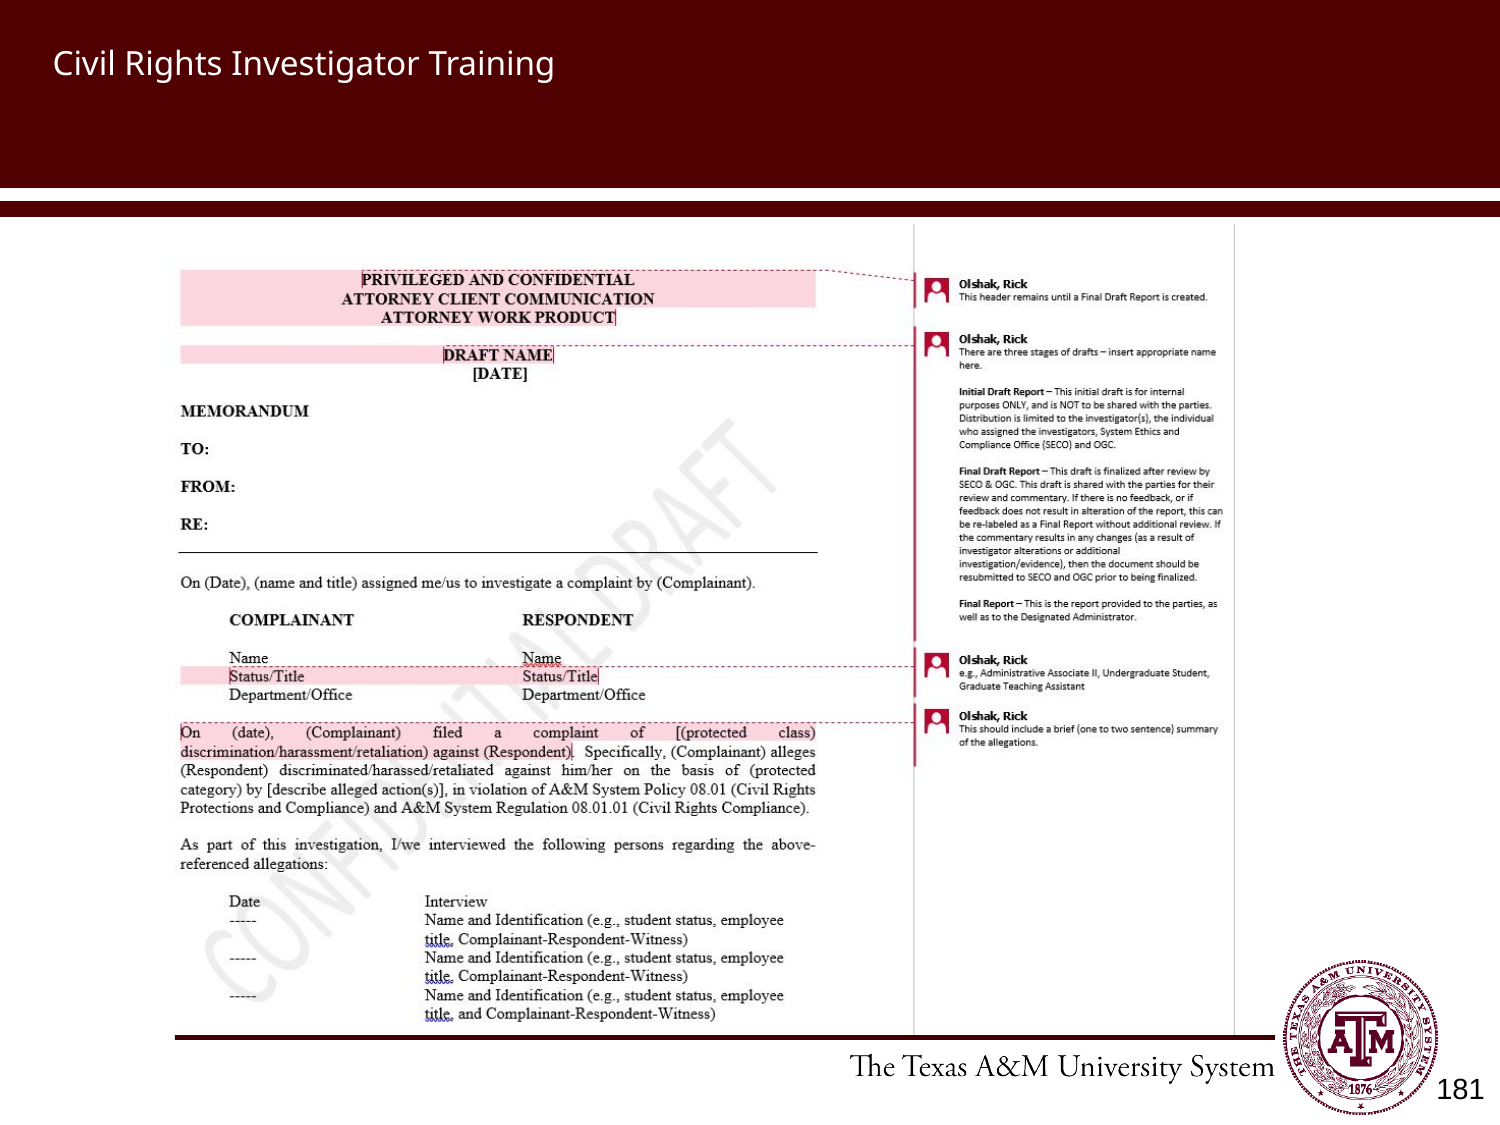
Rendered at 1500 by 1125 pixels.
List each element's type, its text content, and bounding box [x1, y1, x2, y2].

slide_number 181 [1149, 1062, 1500, 1125]
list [149, 224, 1235, 1036]
title Civil Rights Investigator Training [37, 37, 1388, 88]
picture [1283, 960, 1438, 1062]
picture [849, 1042, 1275, 1125]
